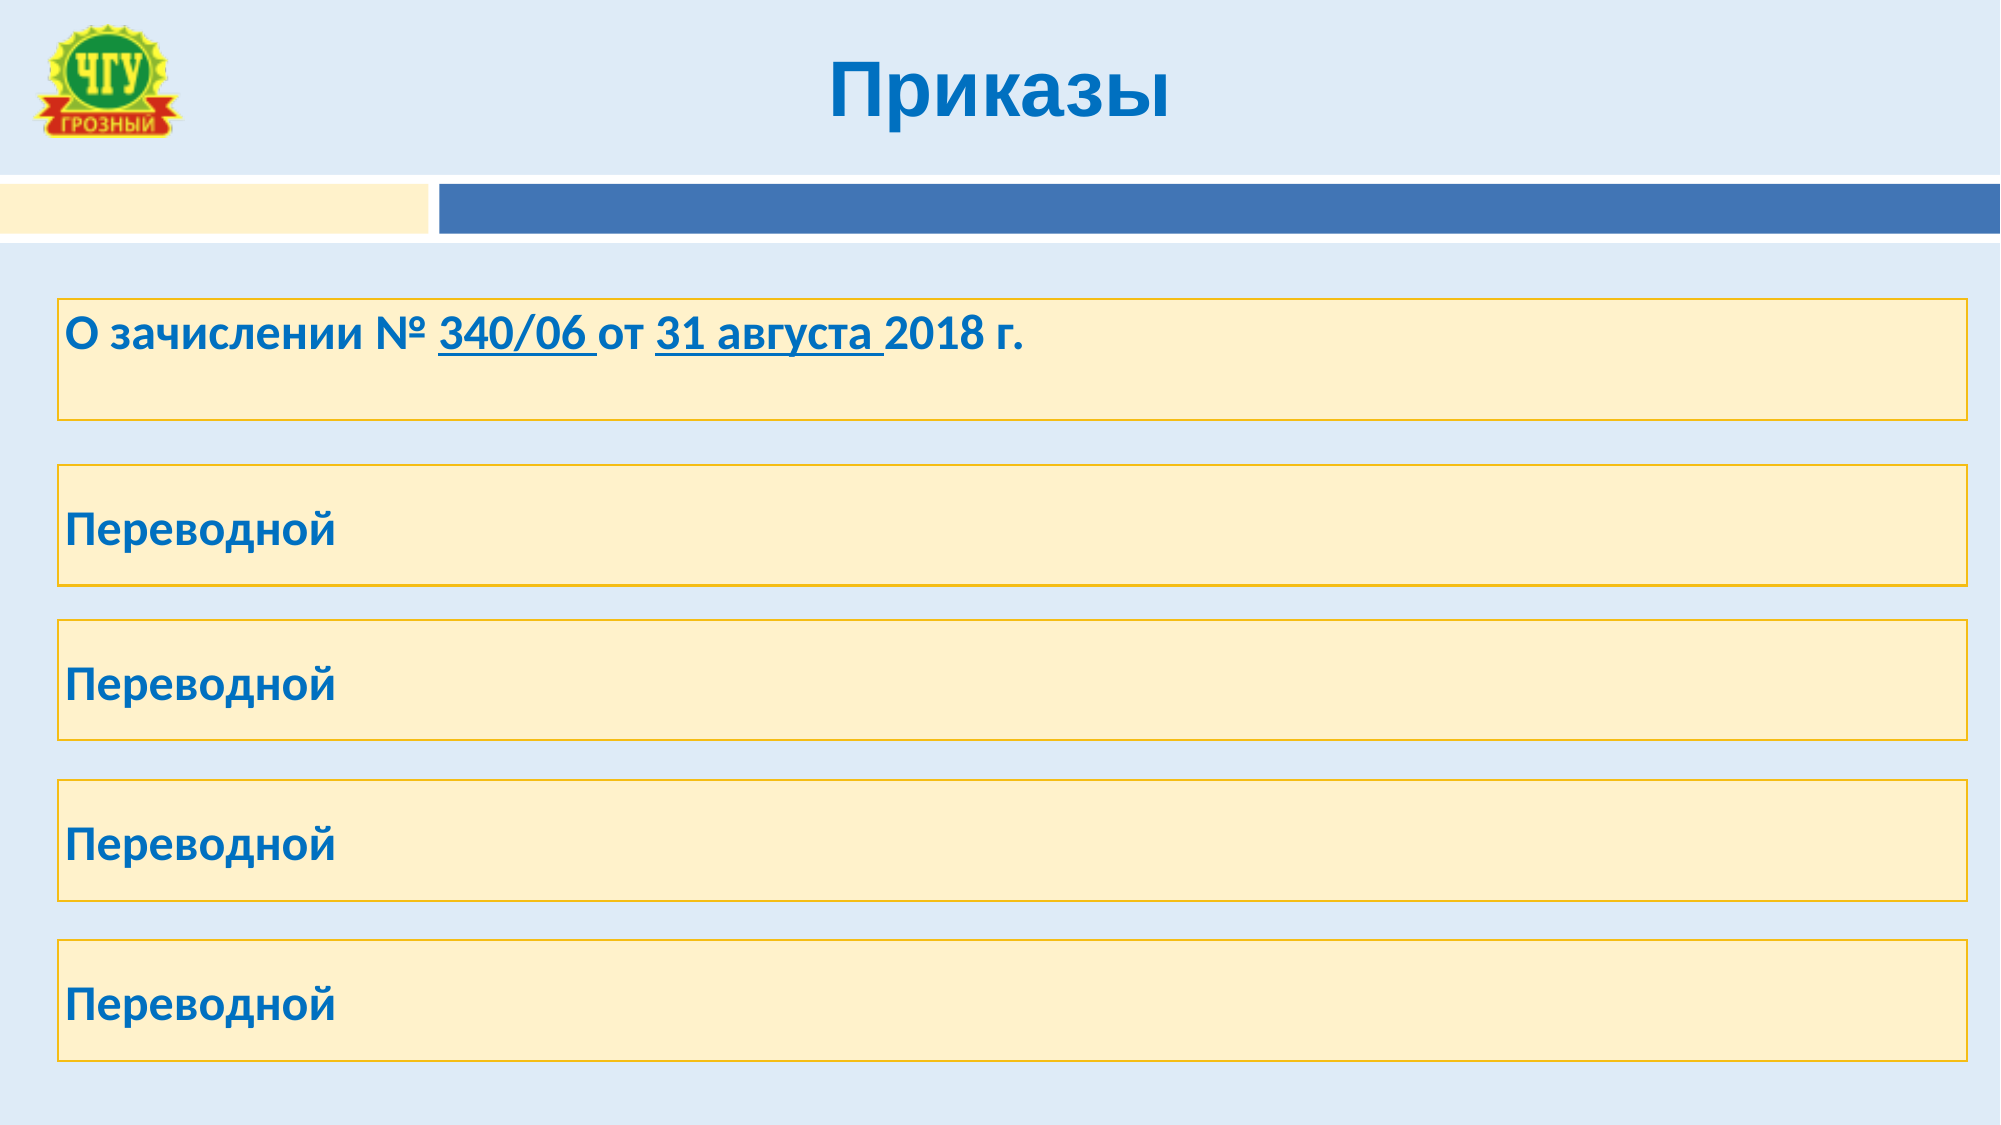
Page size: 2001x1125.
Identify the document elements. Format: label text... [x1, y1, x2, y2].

text_box [0, 183, 429, 234]
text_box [57, 291, 1968, 429]
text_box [57, 939, 1968, 1062]
text_box [439, 183, 2000, 234]
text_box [57, 464, 1968, 586]
picture [31, 24, 185, 138]
title Приказы [360, 38, 1640, 143]
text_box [57, 779, 1968, 901]
text_box [0, 174, 2000, 243]
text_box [57, 619, 1968, 741]
